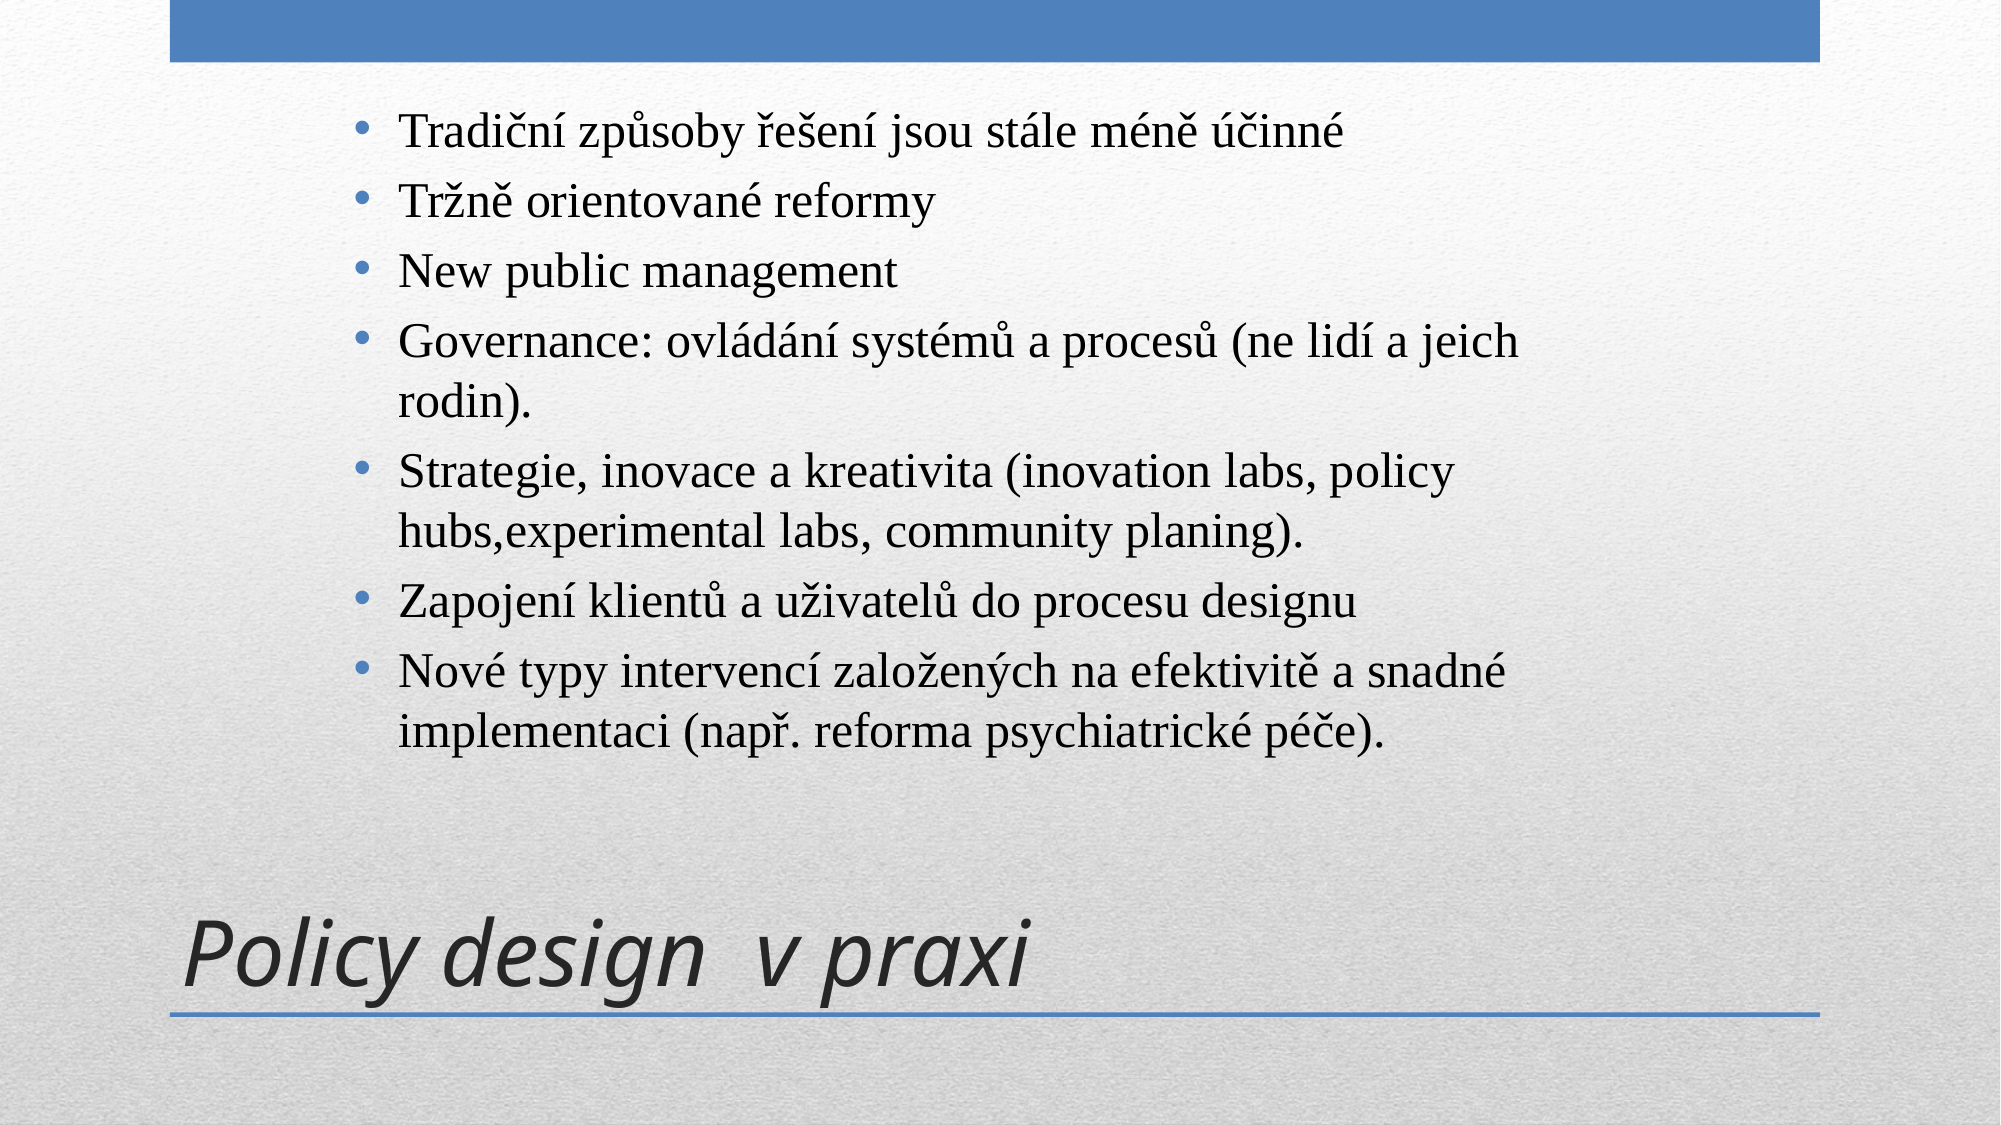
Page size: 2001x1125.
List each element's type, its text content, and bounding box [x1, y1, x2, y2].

title Policy design v praxi [166, 750, 1650, 1013]
list Tradiční způsoby řešení jsou stále méně účinné Tržně orientované reformy New public management Governance: ovládání systémů a procesů (ne lidí a jeich rodin). Strategie, inovace a kreativita (inovation labs, policy hubs,experimental labs, community planing). Zapojení klientů a uživatelů do procesu designu Nové typy intervencí založených na efektivitě a snadné implementaci (např. reforma psychiatrické péče). [338, 90, 1662, 776]
